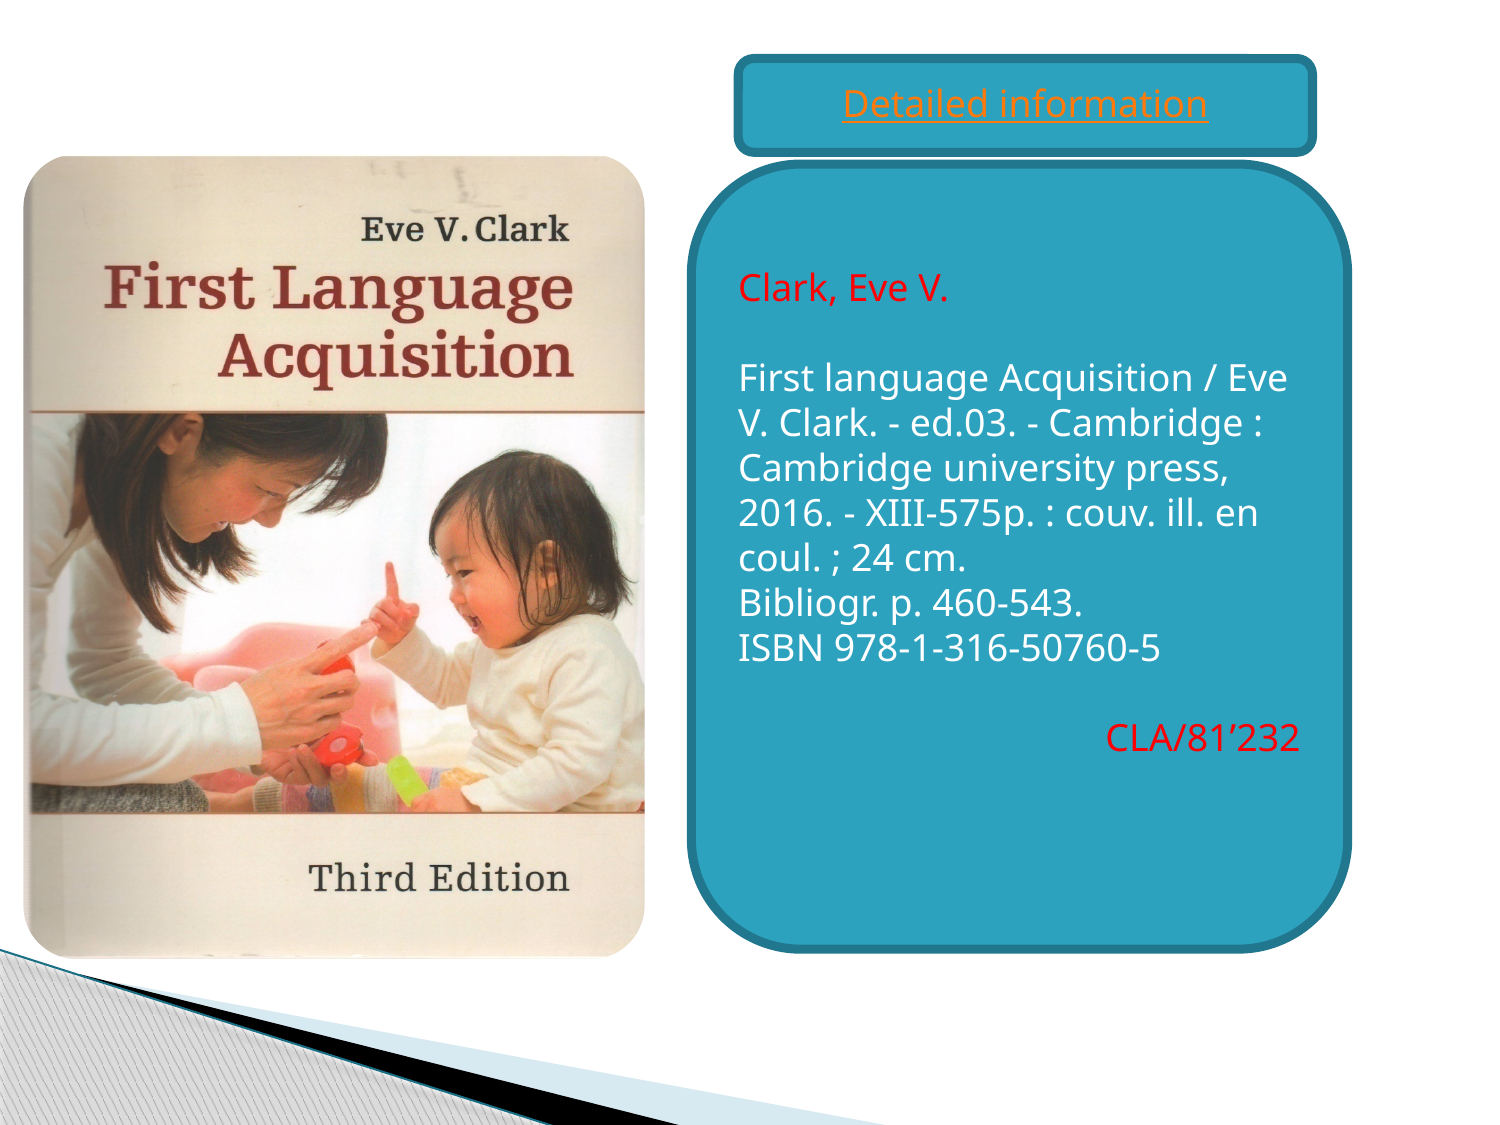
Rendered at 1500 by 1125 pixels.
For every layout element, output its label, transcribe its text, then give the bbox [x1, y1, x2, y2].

picture [23, 153, 645, 960]
text_box Clark, Eve V. First language Acquisition / Eve V. Clark. - ed.03. - Cambridge : Cambridge university press, 2016. - XIII-575p. : couv. ill. en coul. ; 24 cm. Bibliogr. p. 460-543. ISBN 978-1-316-50760-5 CLA/81’232 [686, 159, 1353, 954]
text_box Detailed information [733, 53, 1318, 157]
